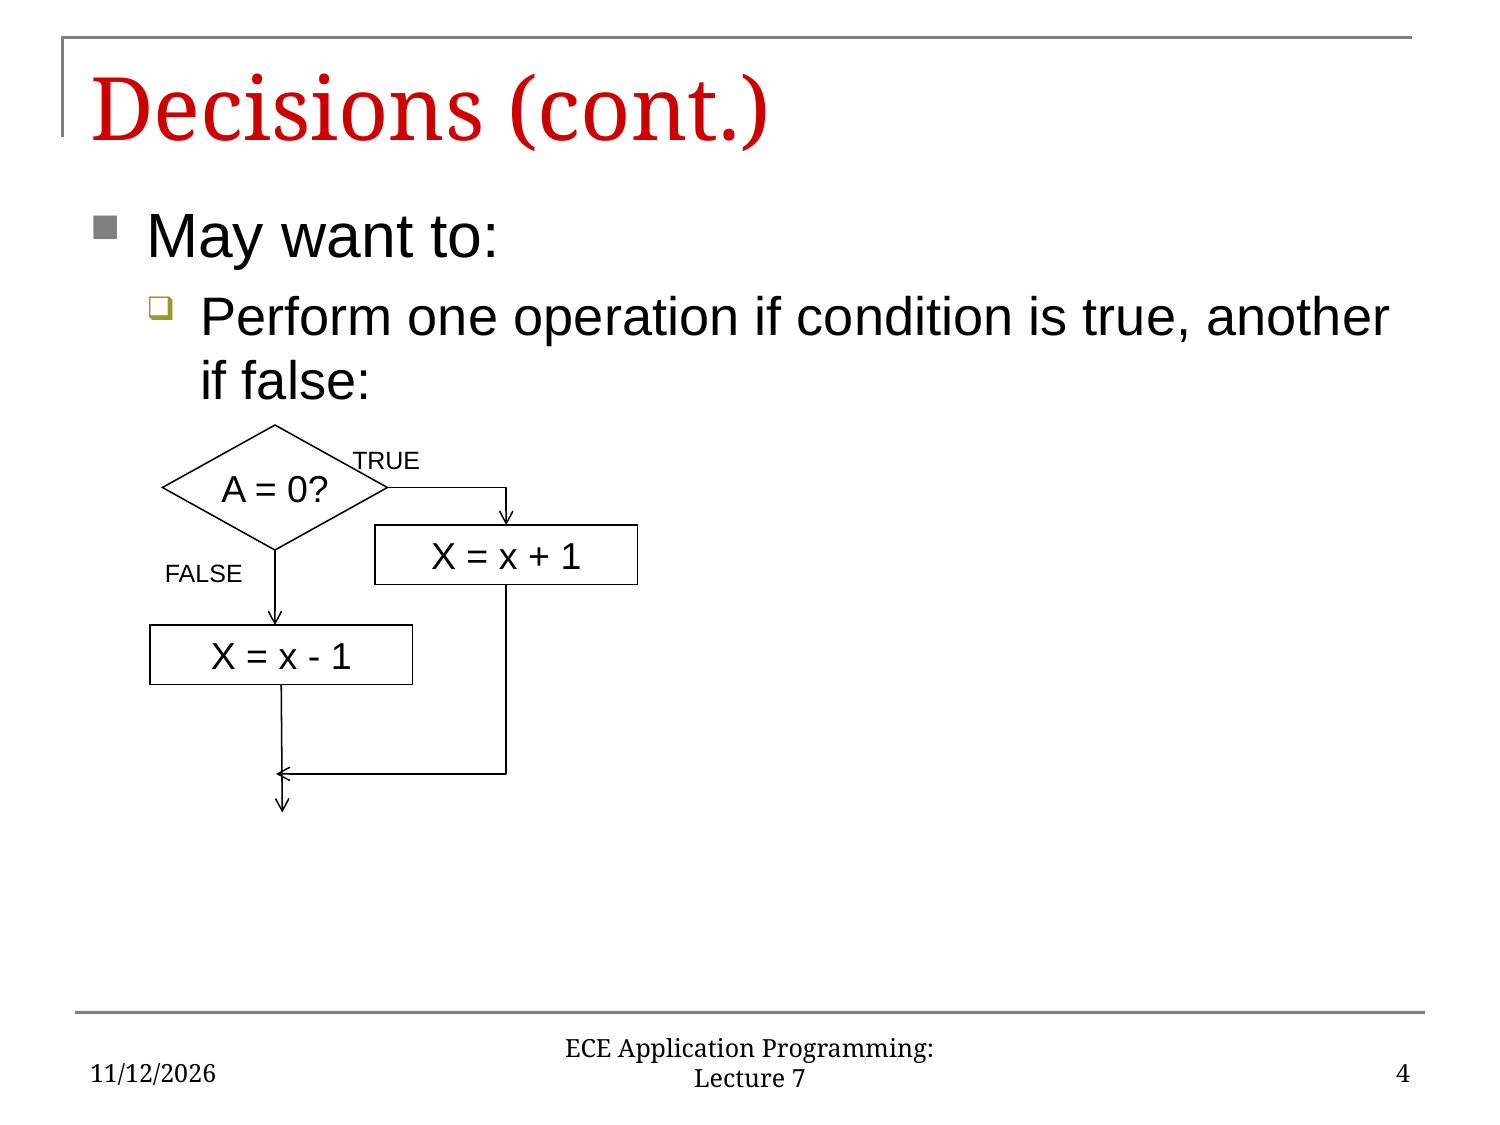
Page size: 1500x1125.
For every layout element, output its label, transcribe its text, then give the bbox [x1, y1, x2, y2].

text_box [296, 564, 486, 796]
text_box A = 0? [162, 425, 386, 550]
list May want to: Perform one operation if condition is true, another if false: [75, 187, 1425, 1006]
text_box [387, 487, 507, 526]
footer ECE Application Programming: Lecture 7 [512, 1024, 988, 1101]
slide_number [74, 1023, 426, 1100]
title Decisions (cont.) [75, 45, 1425, 163]
slide_number 4 [1074, 1023, 1426, 1100]
text_box X = x + 1 [375, 524, 638, 585]
text_box X = x - 1 [150, 624, 291, 685]
text_box FALSE [150, 549, 263, 595]
text_box TRUE [337, 437, 438, 483]
